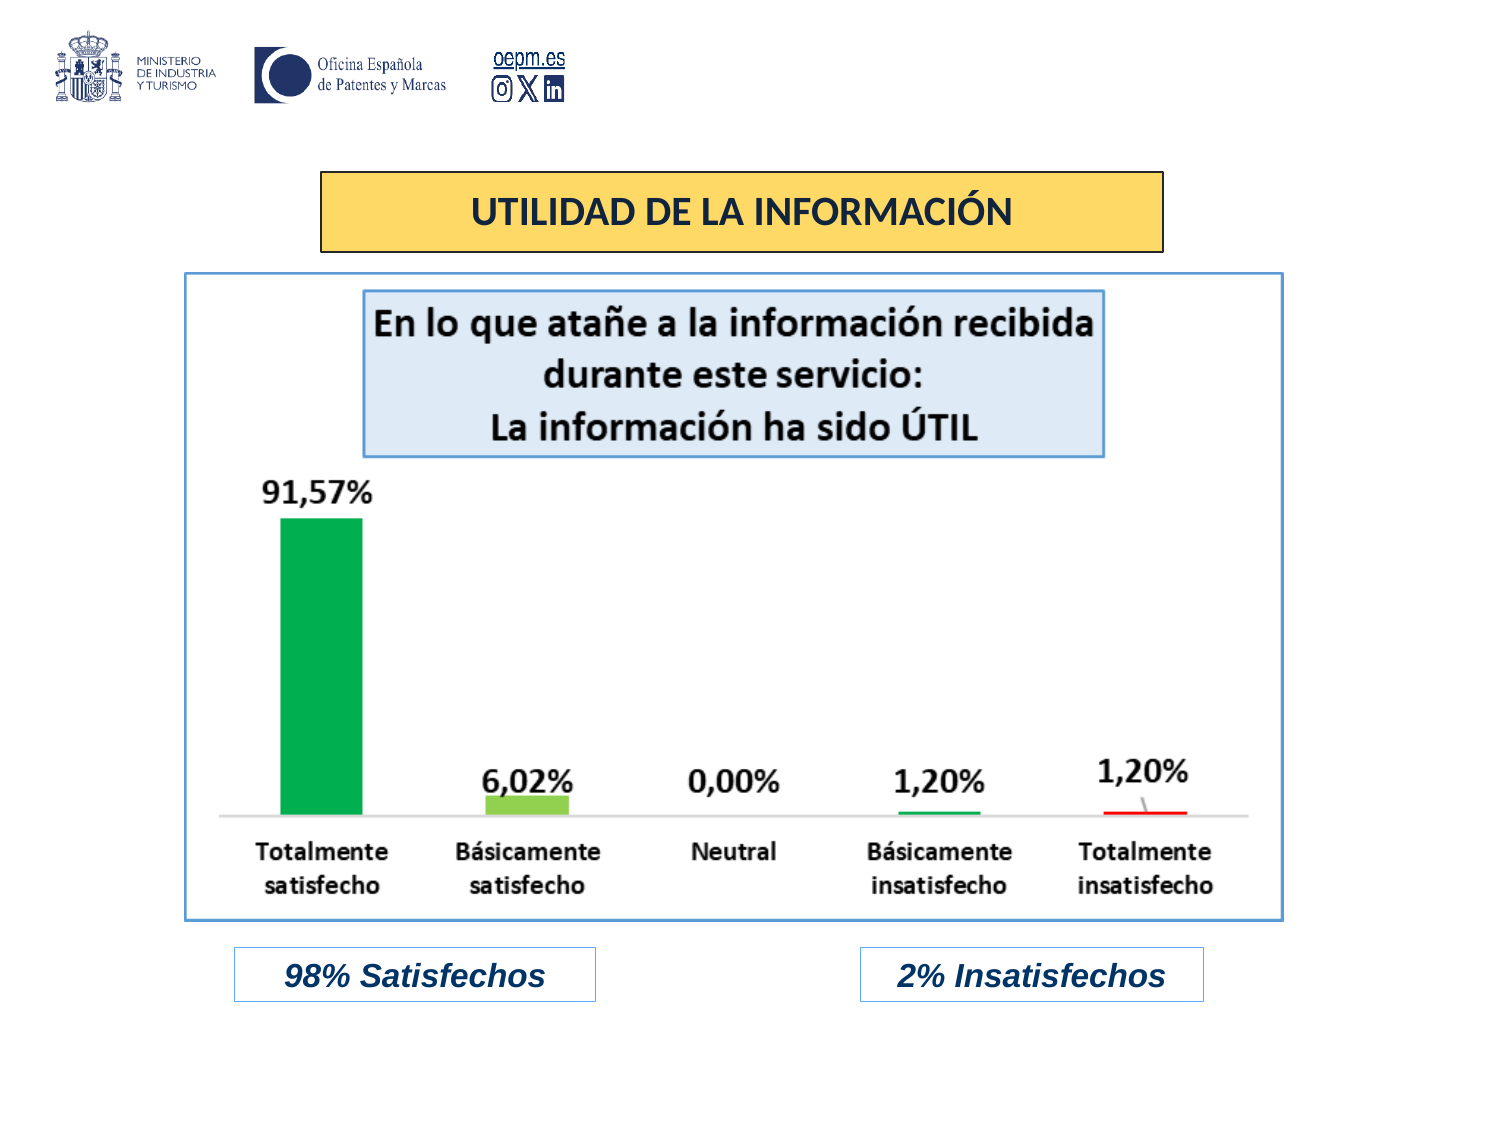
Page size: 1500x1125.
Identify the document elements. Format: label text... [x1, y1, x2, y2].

picture [42, 0, 595, 129]
text_box 98% Satisfechos [234, 947, 596, 1002]
title UTILIDAD DE LA INFORMACIÓN [320, 171, 1164, 253]
text_box 2% Insatisfechos [860, 947, 1204, 1002]
picture [184, 272, 1284, 922]
